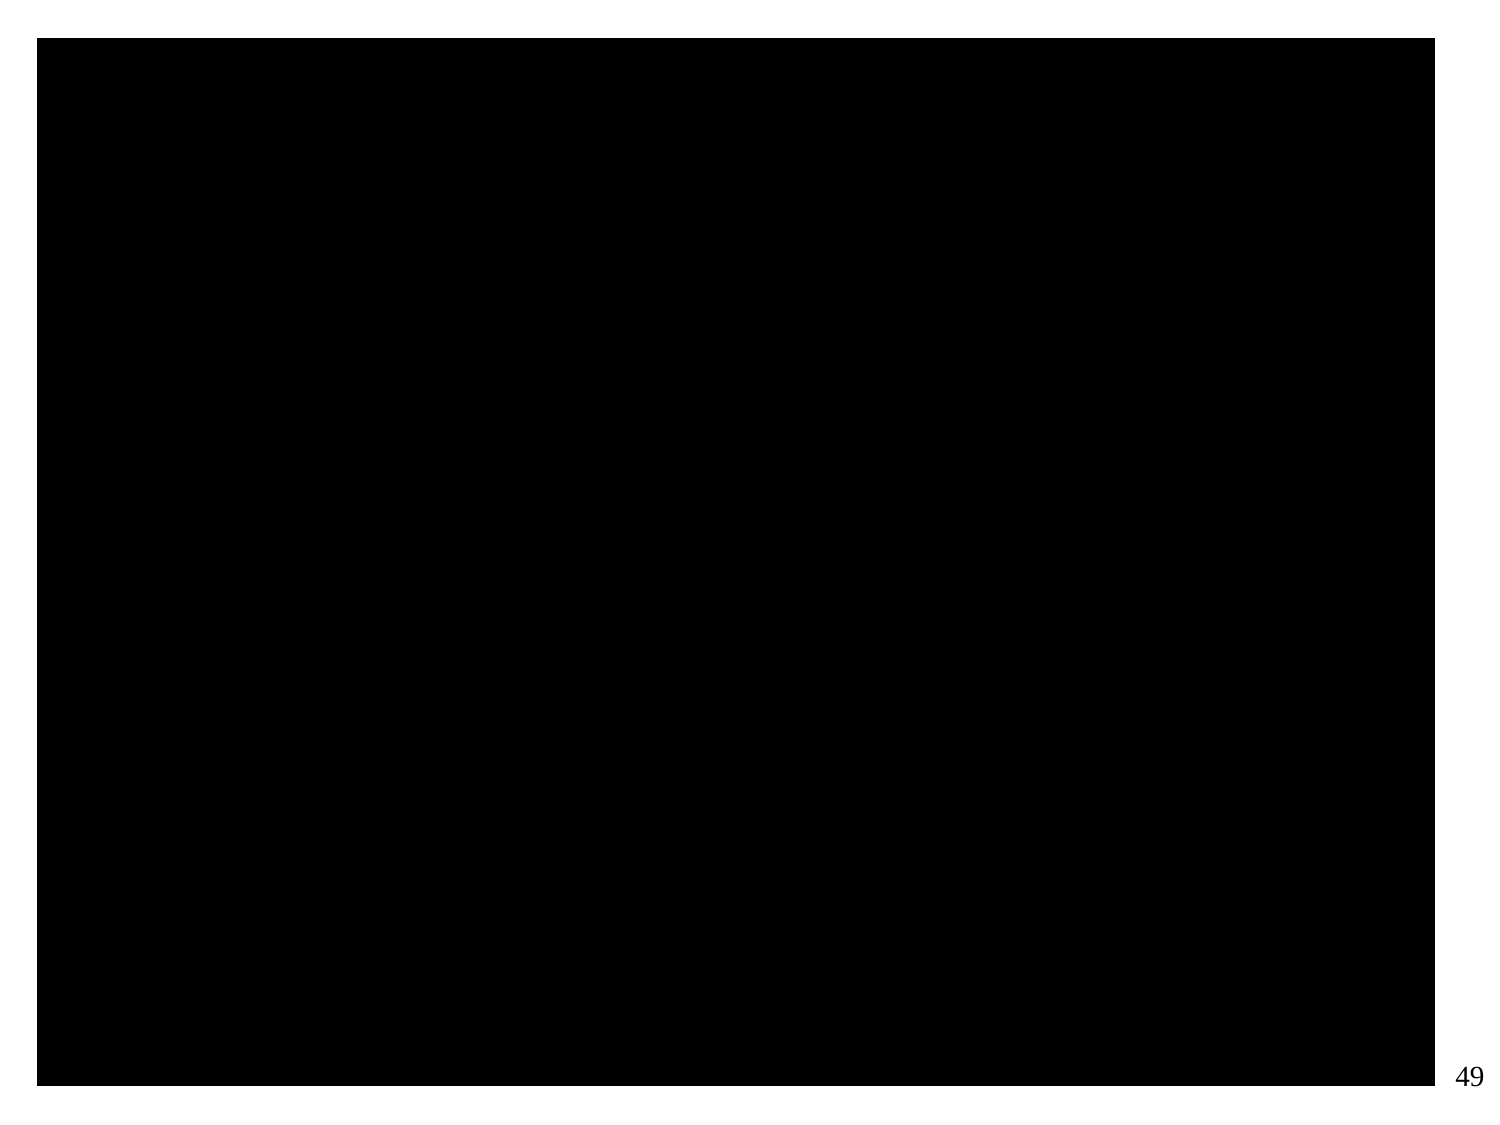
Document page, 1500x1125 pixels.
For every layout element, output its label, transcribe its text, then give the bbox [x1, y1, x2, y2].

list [36, 37, 1436, 1087]
slide_number 49 [1187, 1049, 1500, 1125]
